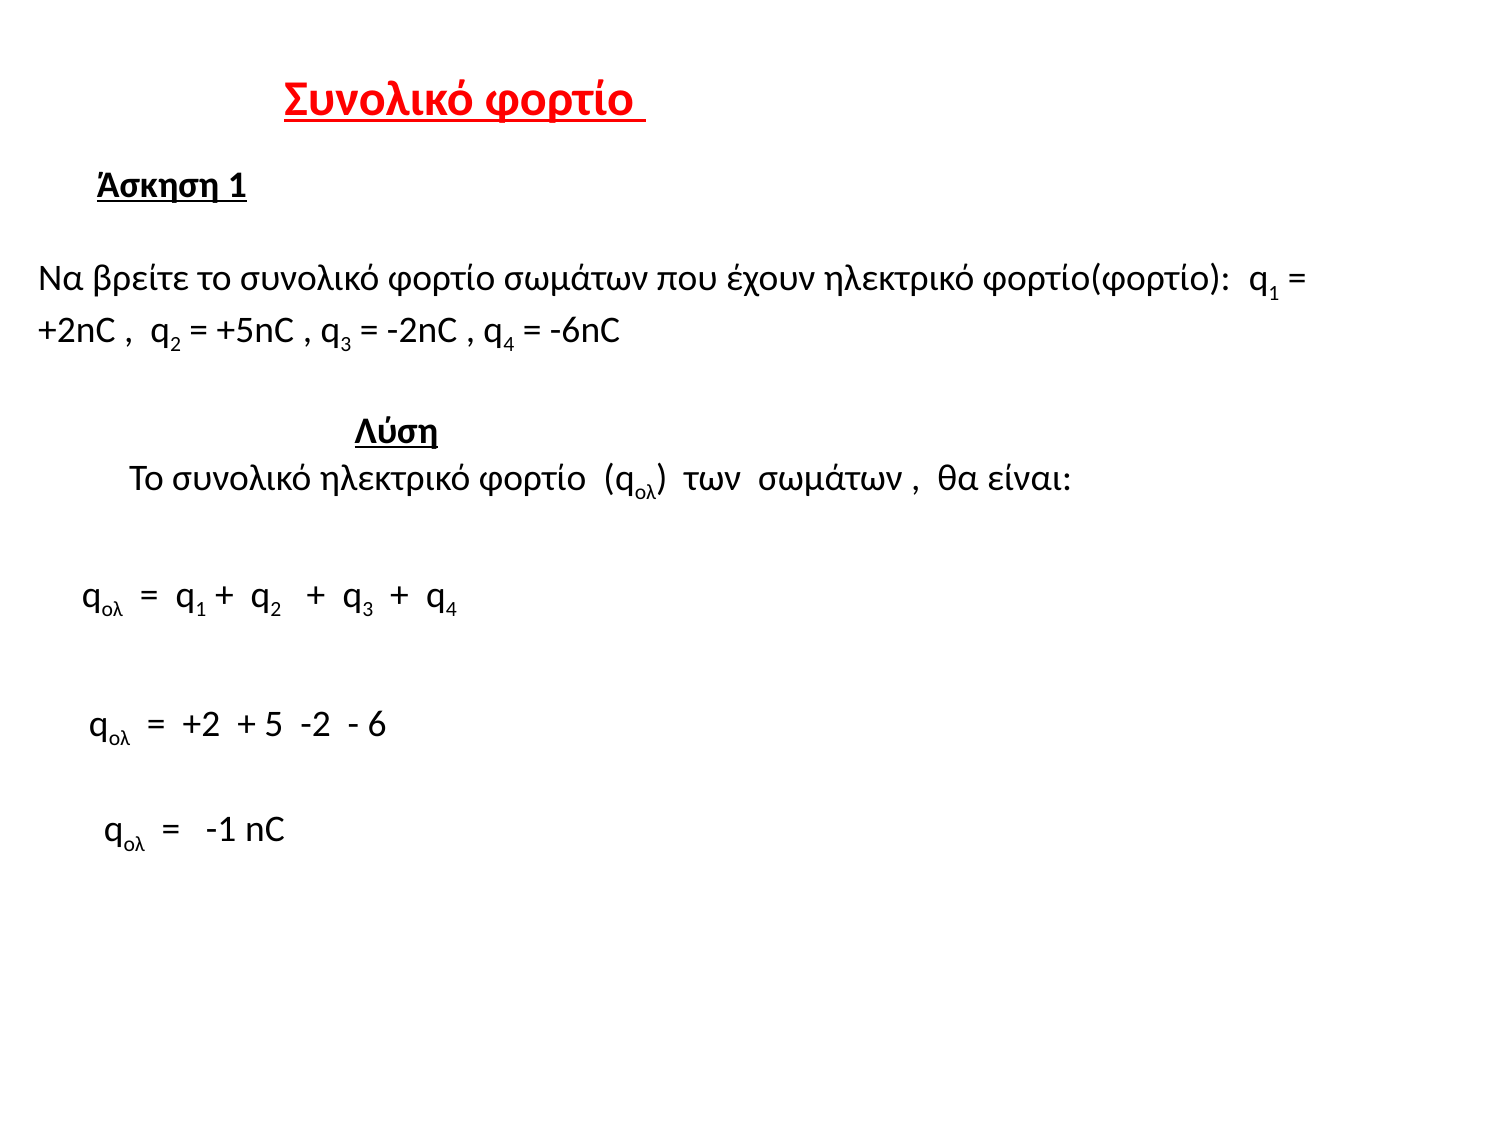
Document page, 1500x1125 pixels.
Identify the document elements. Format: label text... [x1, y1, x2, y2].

text_box Συνολικό φορτίο [269, 58, 1254, 134]
text_box qολ = -1 nC [89, 796, 300, 908]
text_box Λύση [339, 398, 680, 445]
text_box Το συνολικό ηλεκτρικό φορτίο (qολ) των σωμάτων , θα είναι: [114, 445, 1088, 512]
text_box Άσκηση 1 [82, 152, 422, 213]
text_box Να βρείτε το συνολικό φορτίο σωμάτων που έχουν ηλεκτρικό φορτίο(φορτίο): q1 = +2nC , q2 = +5nC , q3 = -2nC , q4 = -6nC [23, 246, 1407, 364]
text_box qολ = +2 + 5 -2 - 6 [74, 691, 403, 803]
text_box qολ = q1 + q2 + q3 + q4 [67, 562, 506, 674]
